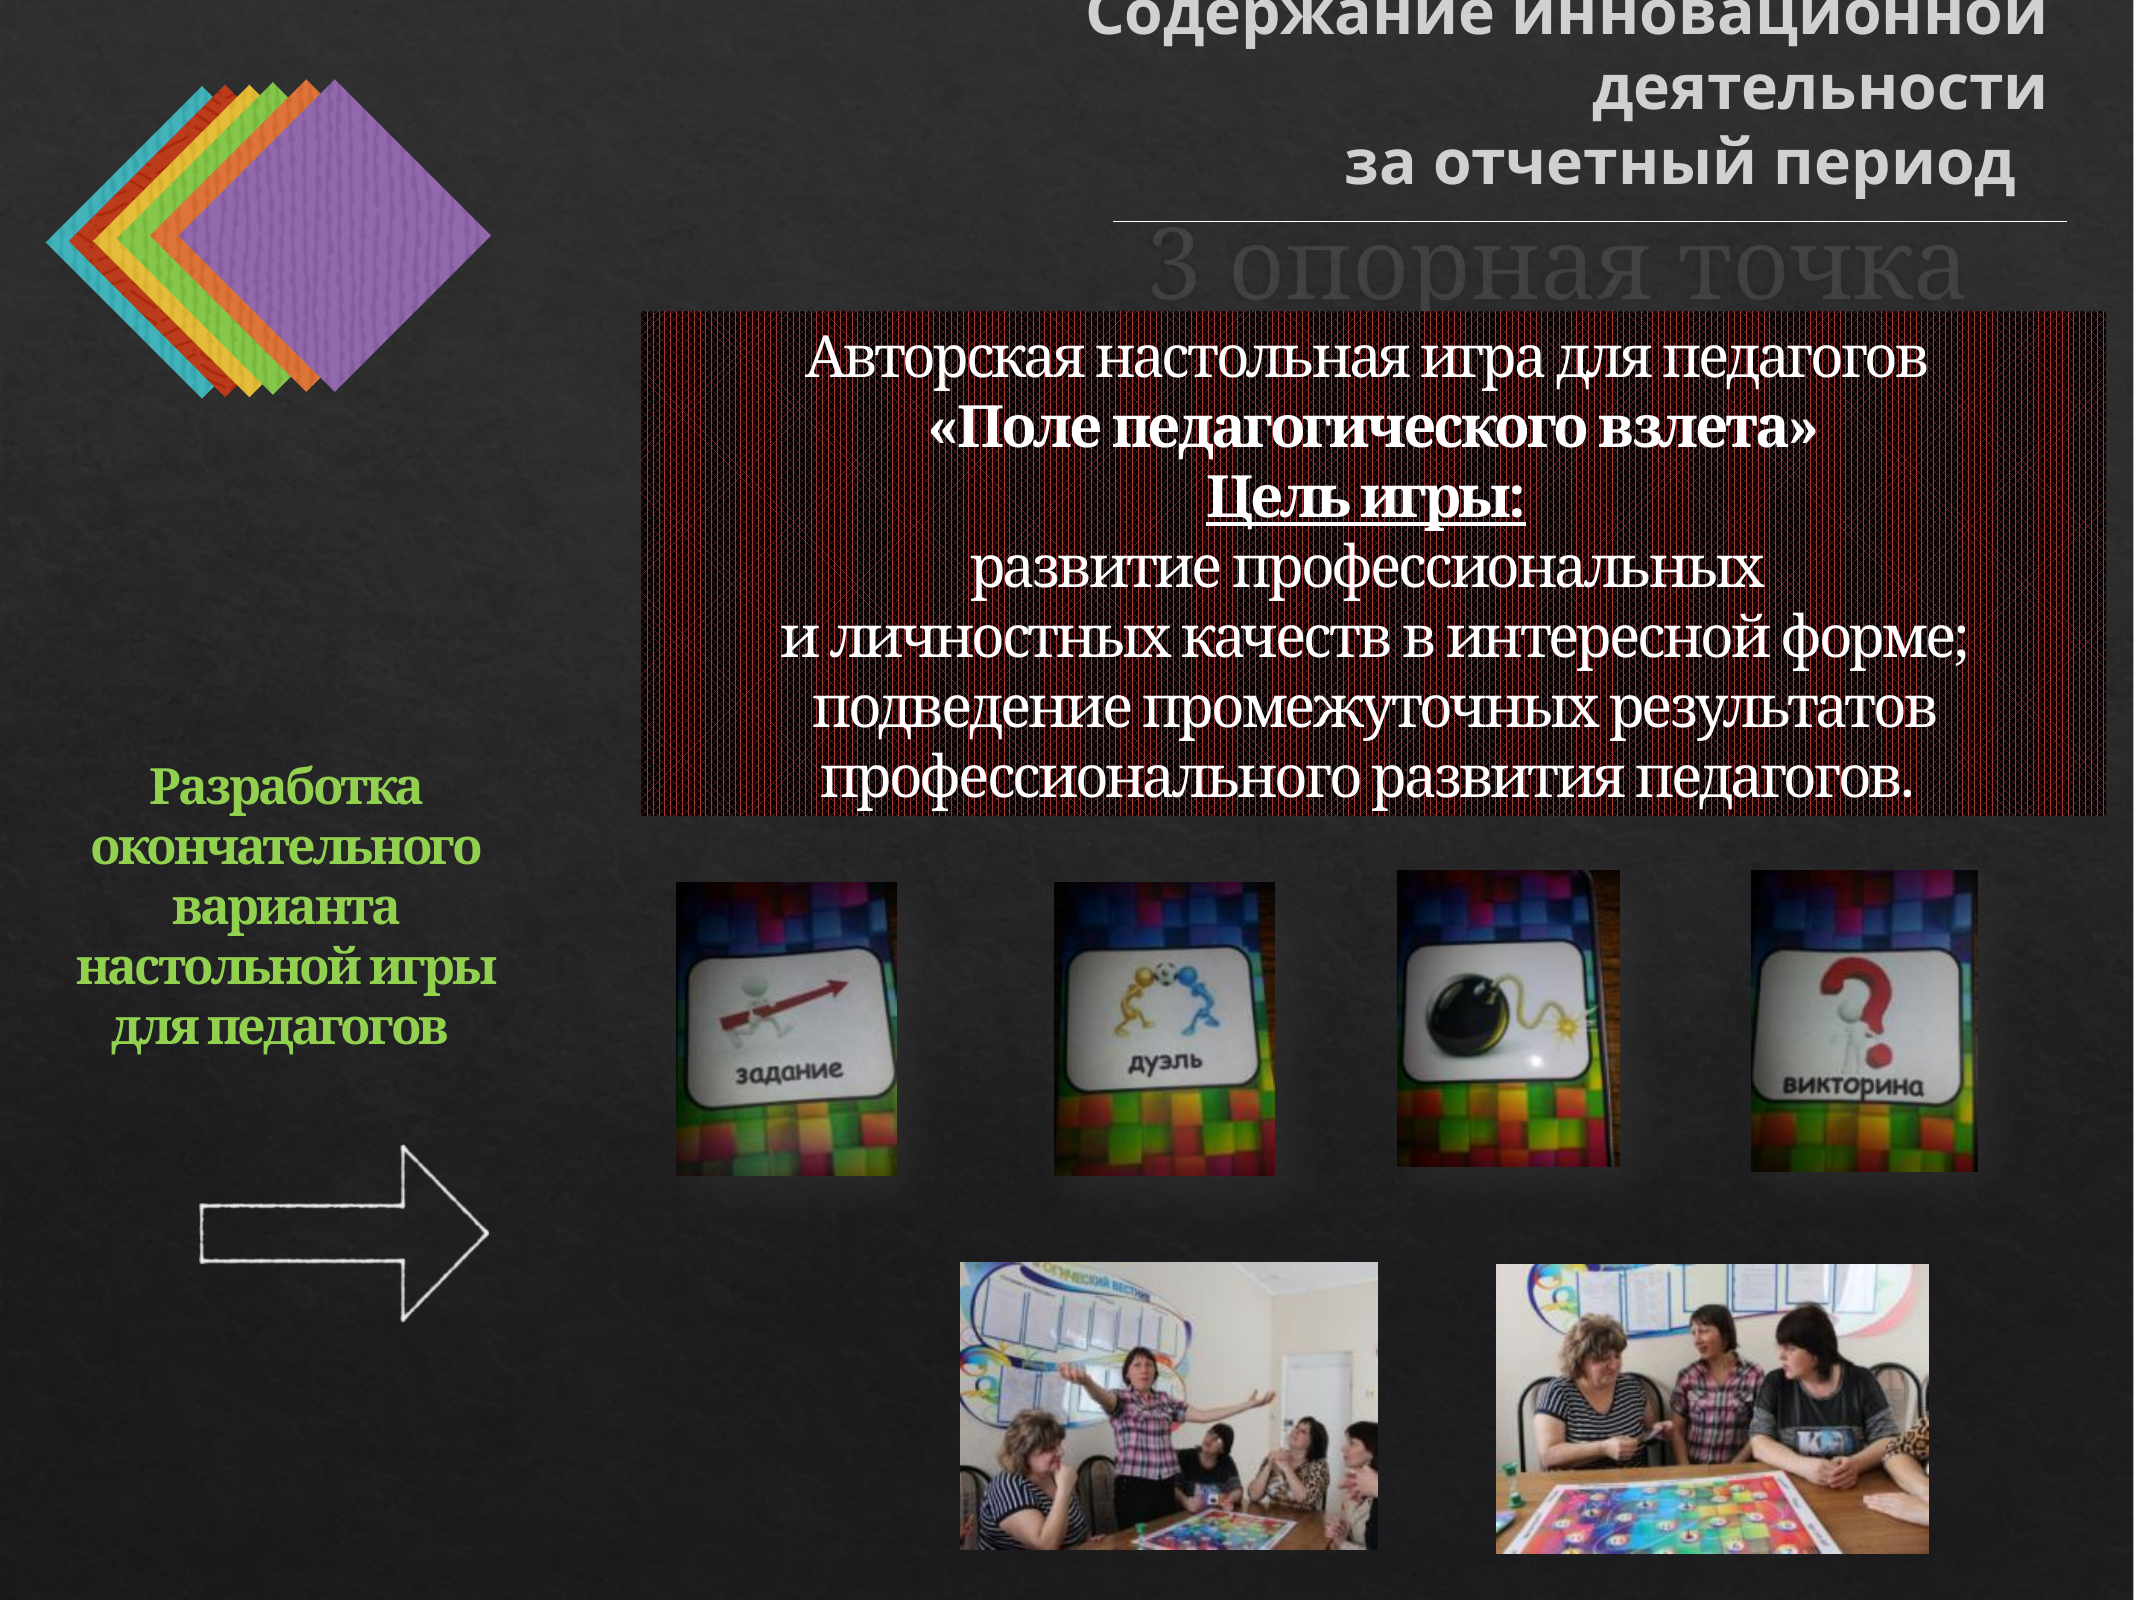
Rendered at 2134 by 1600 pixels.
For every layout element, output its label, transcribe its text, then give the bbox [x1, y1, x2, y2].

title 3 опорная точка [1057, 208, 2058, 311]
picture [960, 1261, 1378, 1550]
picture [1496, 1264, 1930, 1554]
picture [199, 1142, 492, 1326]
picture [1054, 882, 1275, 1176]
picture [676, 882, 897, 1176]
text_box Содержание инновационной деятельности за отчетный период [605, 65, 2071, 208]
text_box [45, 79, 492, 399]
text_box Разработка окончательного варианта настольной игры для педагогов [0, 729, 559, 1066]
picture [1751, 870, 1978, 1172]
text_box Авторская настольная игра для педагогов «Поле педагогического взлета» Цель игры: развитие профессиональных и личностных качеств в интересной форме; подведение промежуточных результатов профессионального развития педагогов. [641, 311, 2107, 816]
picture [1397, 870, 1620, 1168]
